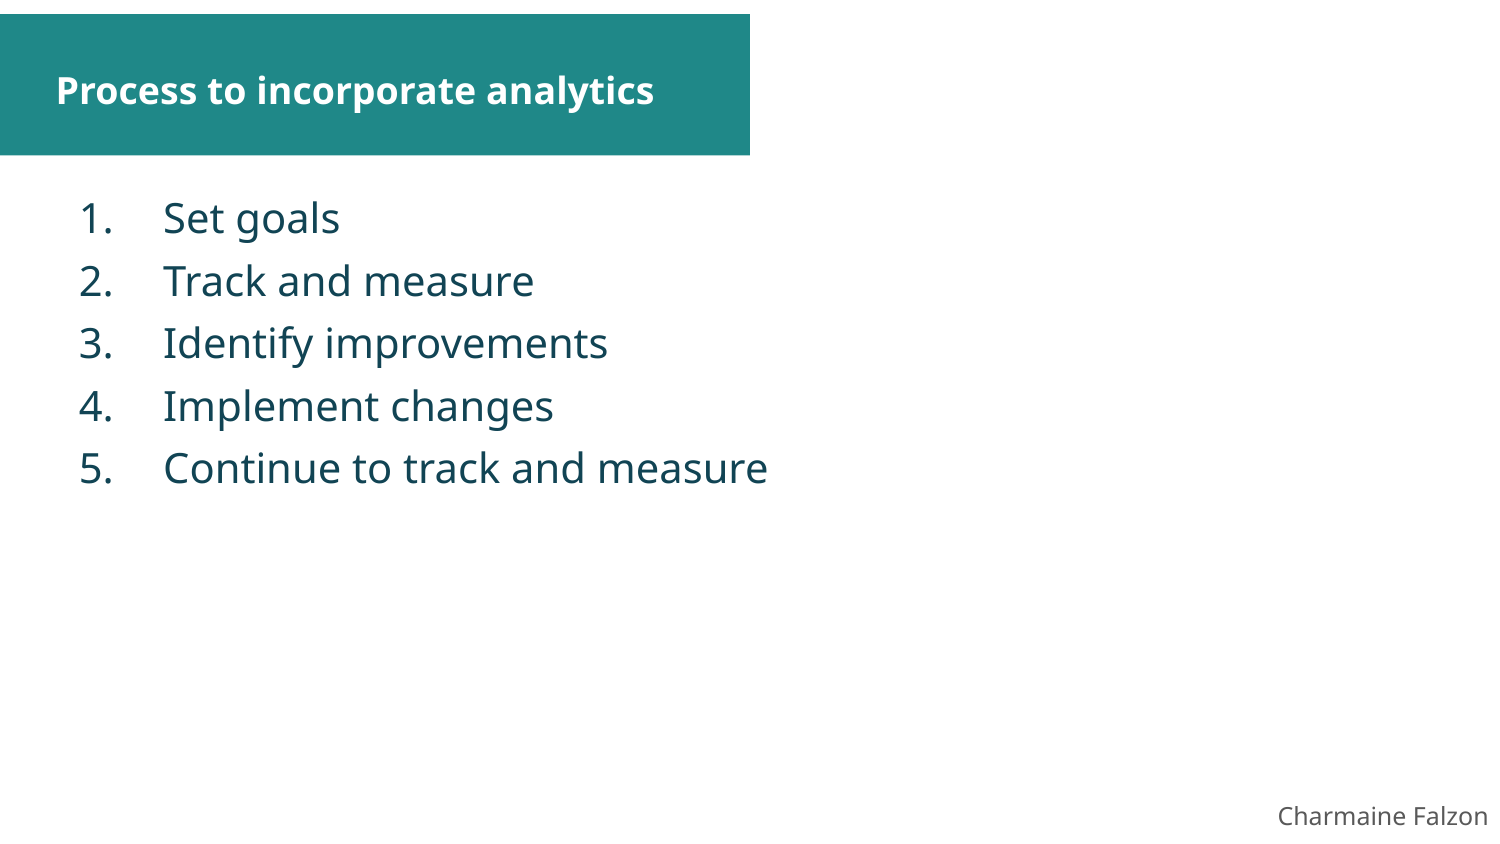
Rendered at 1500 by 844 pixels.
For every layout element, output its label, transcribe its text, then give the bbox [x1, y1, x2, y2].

title Process to incorporate analytics [40, 23, 681, 156]
list Set goals Track and measure Identify improvements Implement changes Continue to track and measure [55, 177, 1425, 808]
